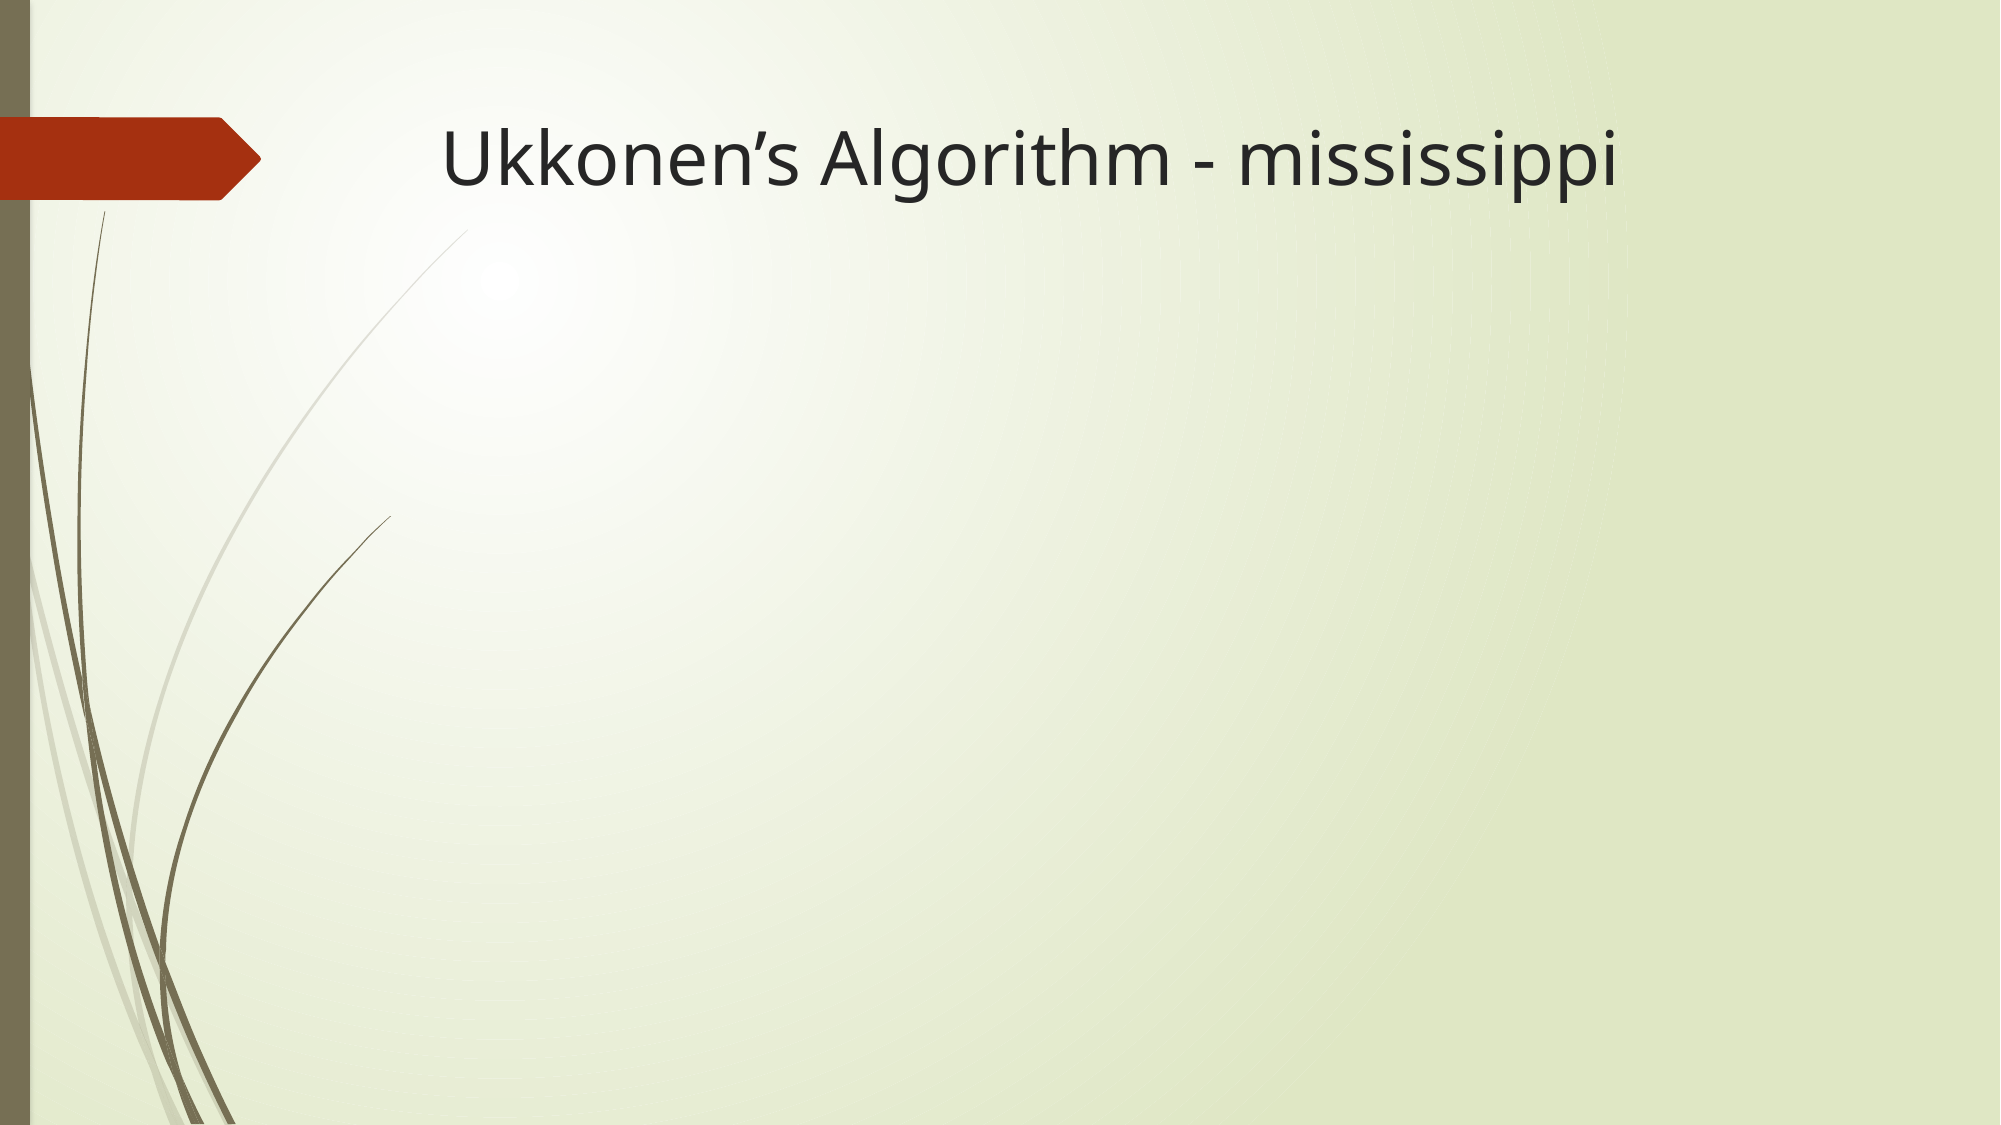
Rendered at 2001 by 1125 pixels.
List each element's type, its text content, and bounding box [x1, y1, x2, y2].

title Ukkonen’s Algorithm - mississippi [425, 102, 1888, 313]
